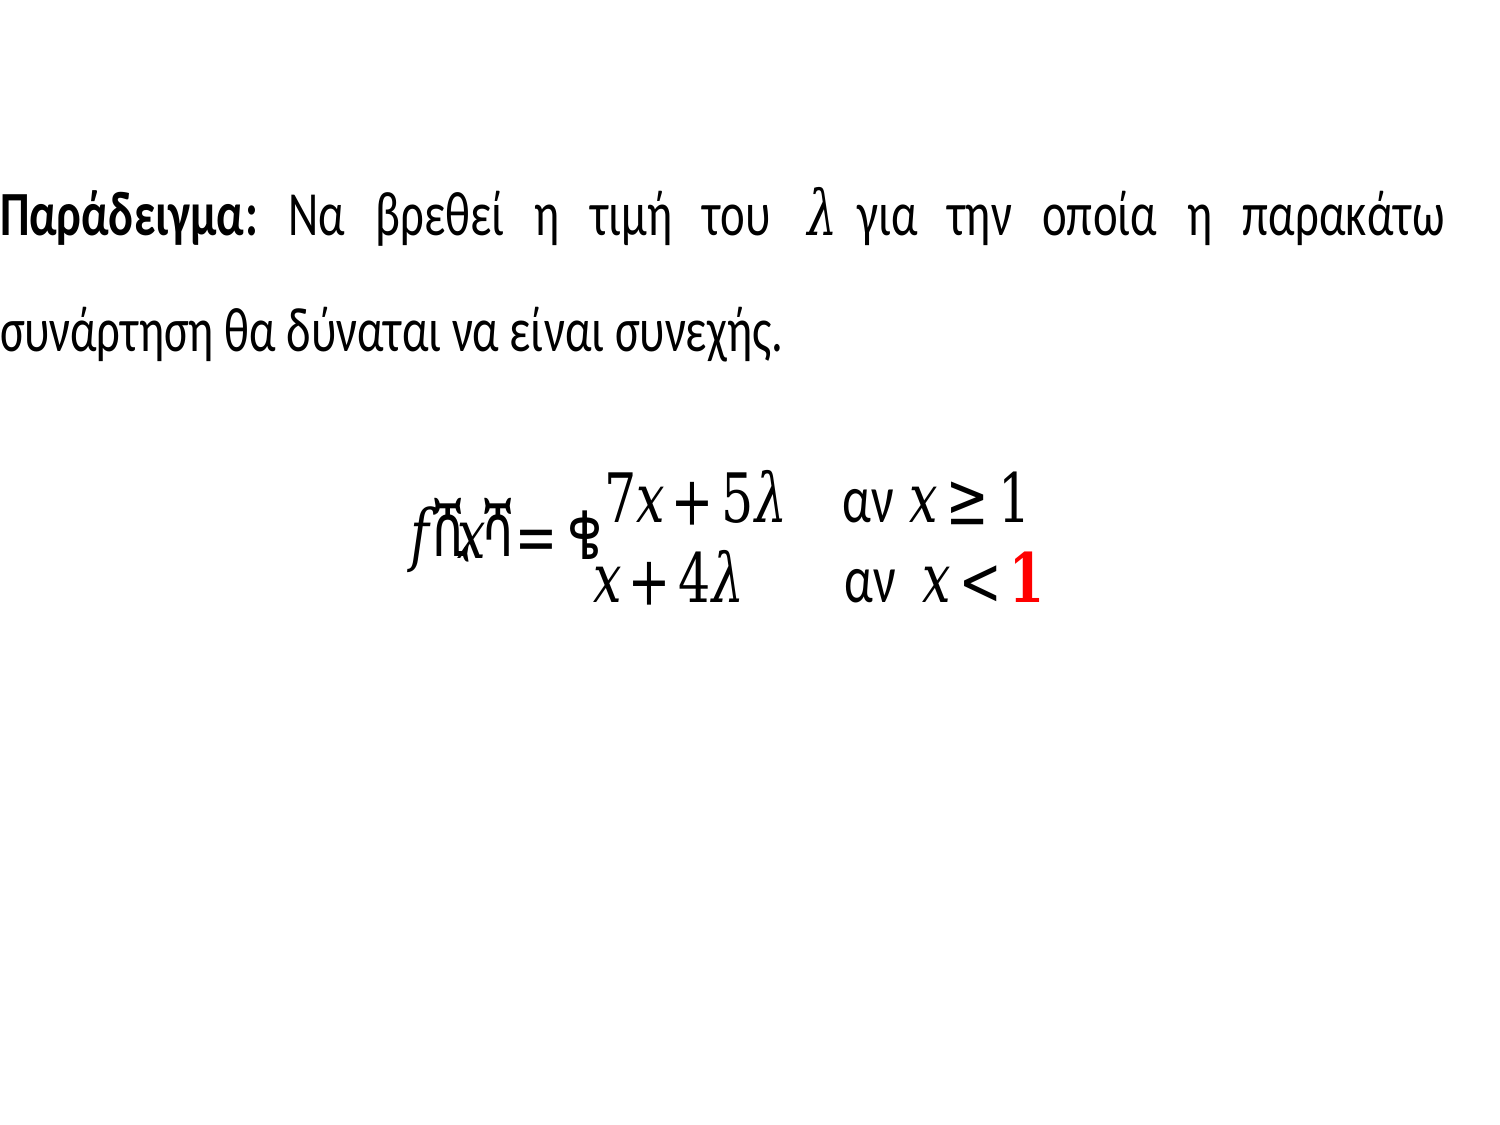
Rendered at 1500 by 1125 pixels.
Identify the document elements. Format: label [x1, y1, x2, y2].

picture [0, 175, 1500, 704]
